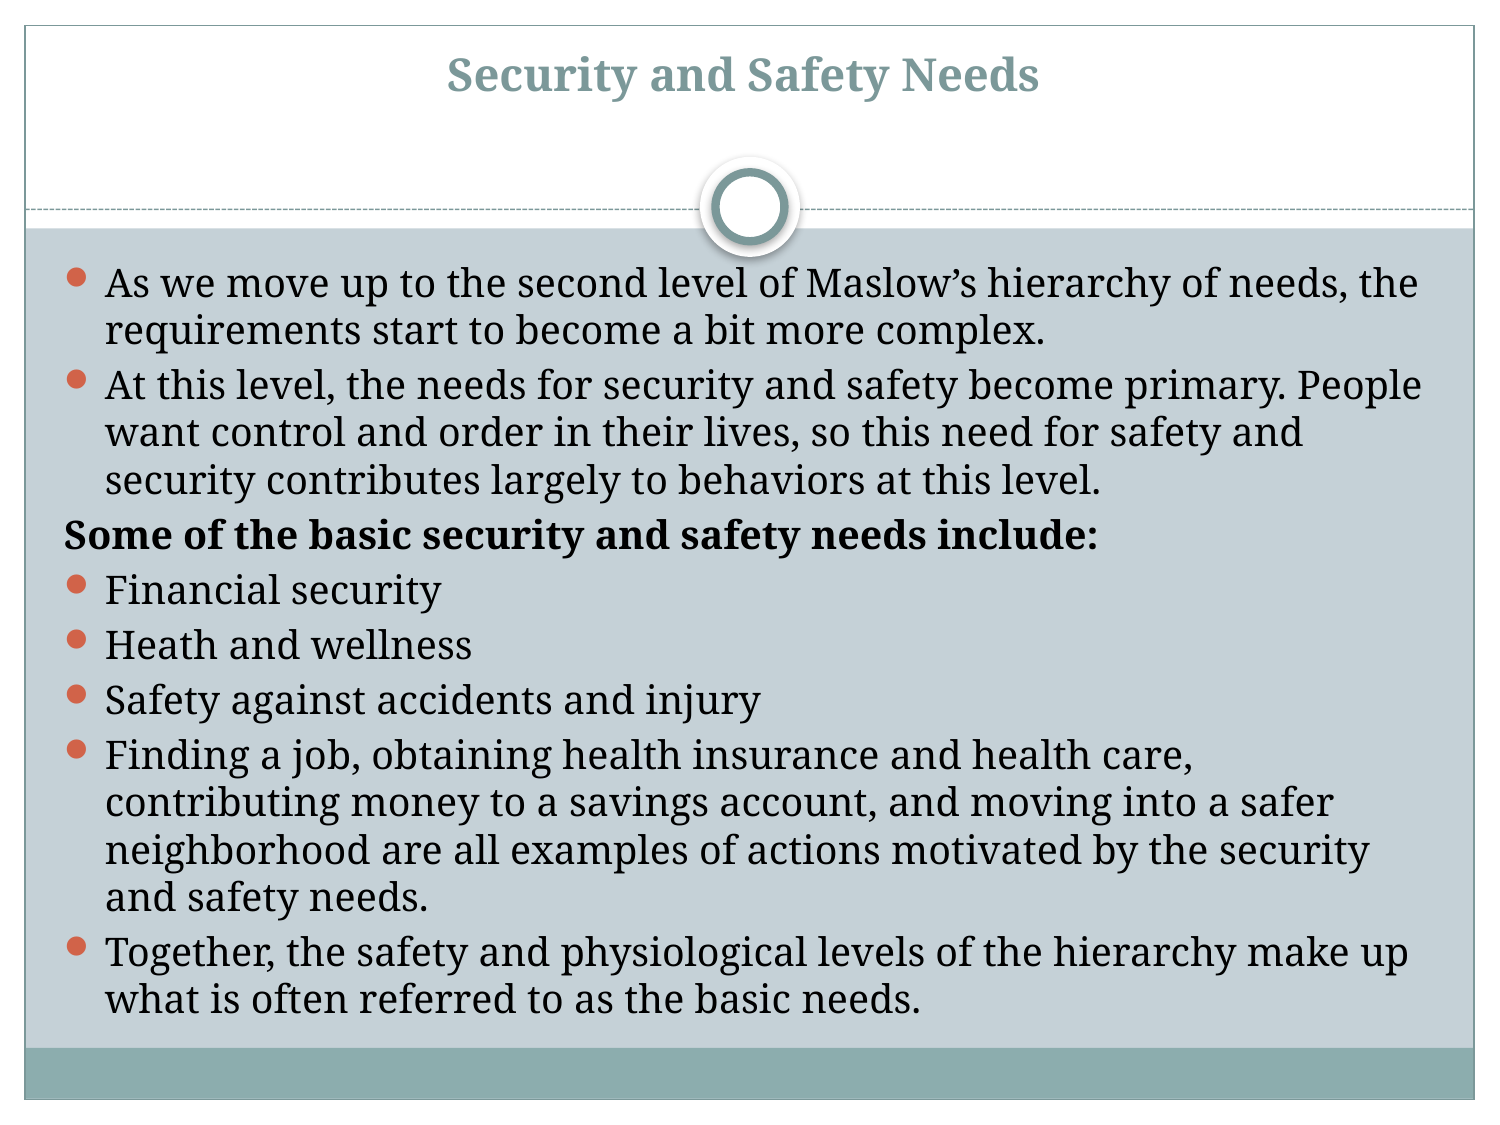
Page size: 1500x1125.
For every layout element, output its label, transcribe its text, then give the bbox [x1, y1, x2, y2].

title Security and Safety Needs [49, 37, 1450, 162]
list As we move up to the second level of Maslow’s hierarchy of needs, the requirements start to become a bit more complex. At this level, the needs for security and safety become primary. People want control and order in their lives, so this need for safety and security contributes largely to behaviors at this level. Some of the basic security and safety needs include: Financial security Heath and wellness Safety against accidents and injury Finding a job, obtaining health insurance and health care, contributing money to a savings account, and moving into a safer neighborhood are all examples of actions motivated by the security and safety needs. Together, the safety and physiological levels of the hierarchy make up what is often referred to as the basic needs. [49, 250, 1445, 1038]
